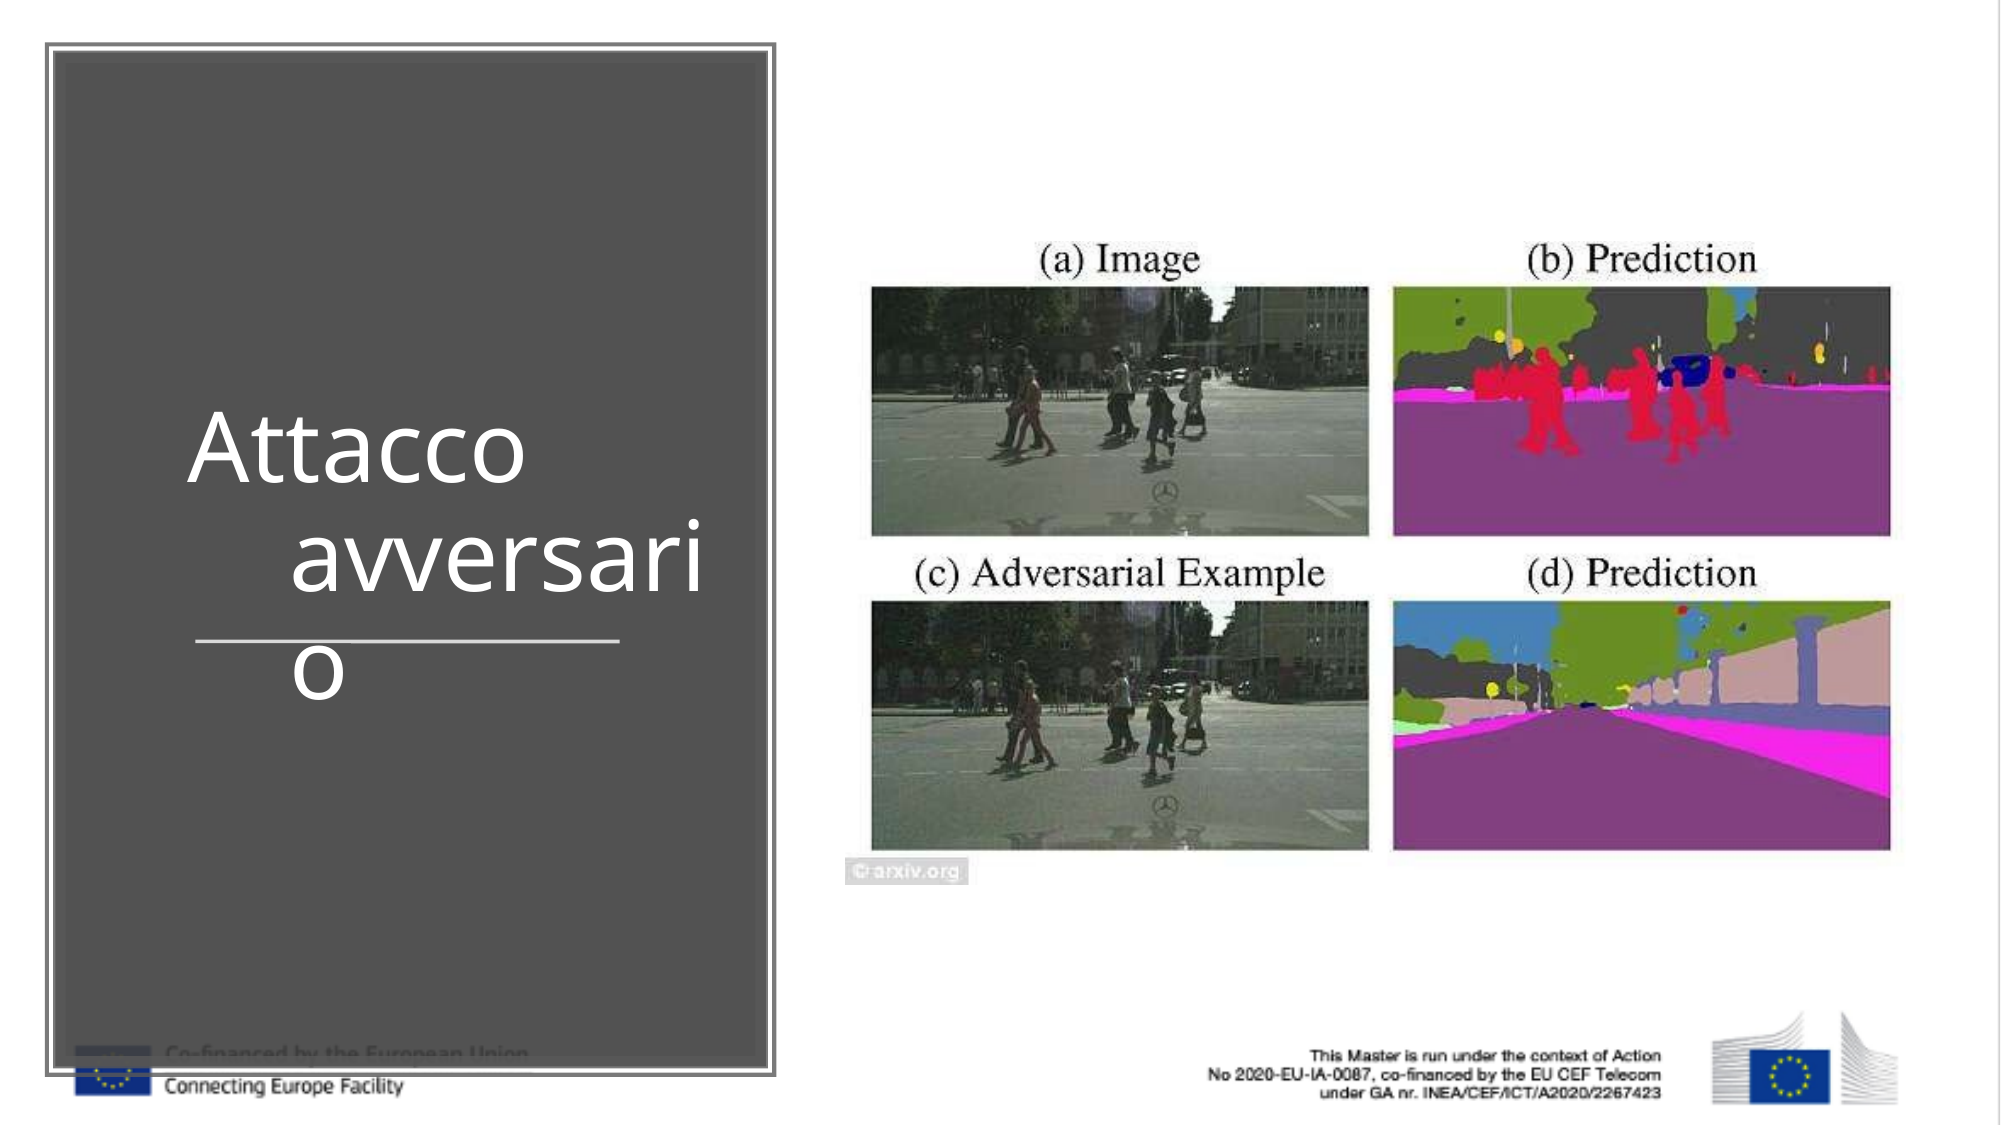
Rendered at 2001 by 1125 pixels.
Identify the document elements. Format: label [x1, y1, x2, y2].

picture [0, 0, 2001, 1125]
text_box [44, 42, 777, 1078]
